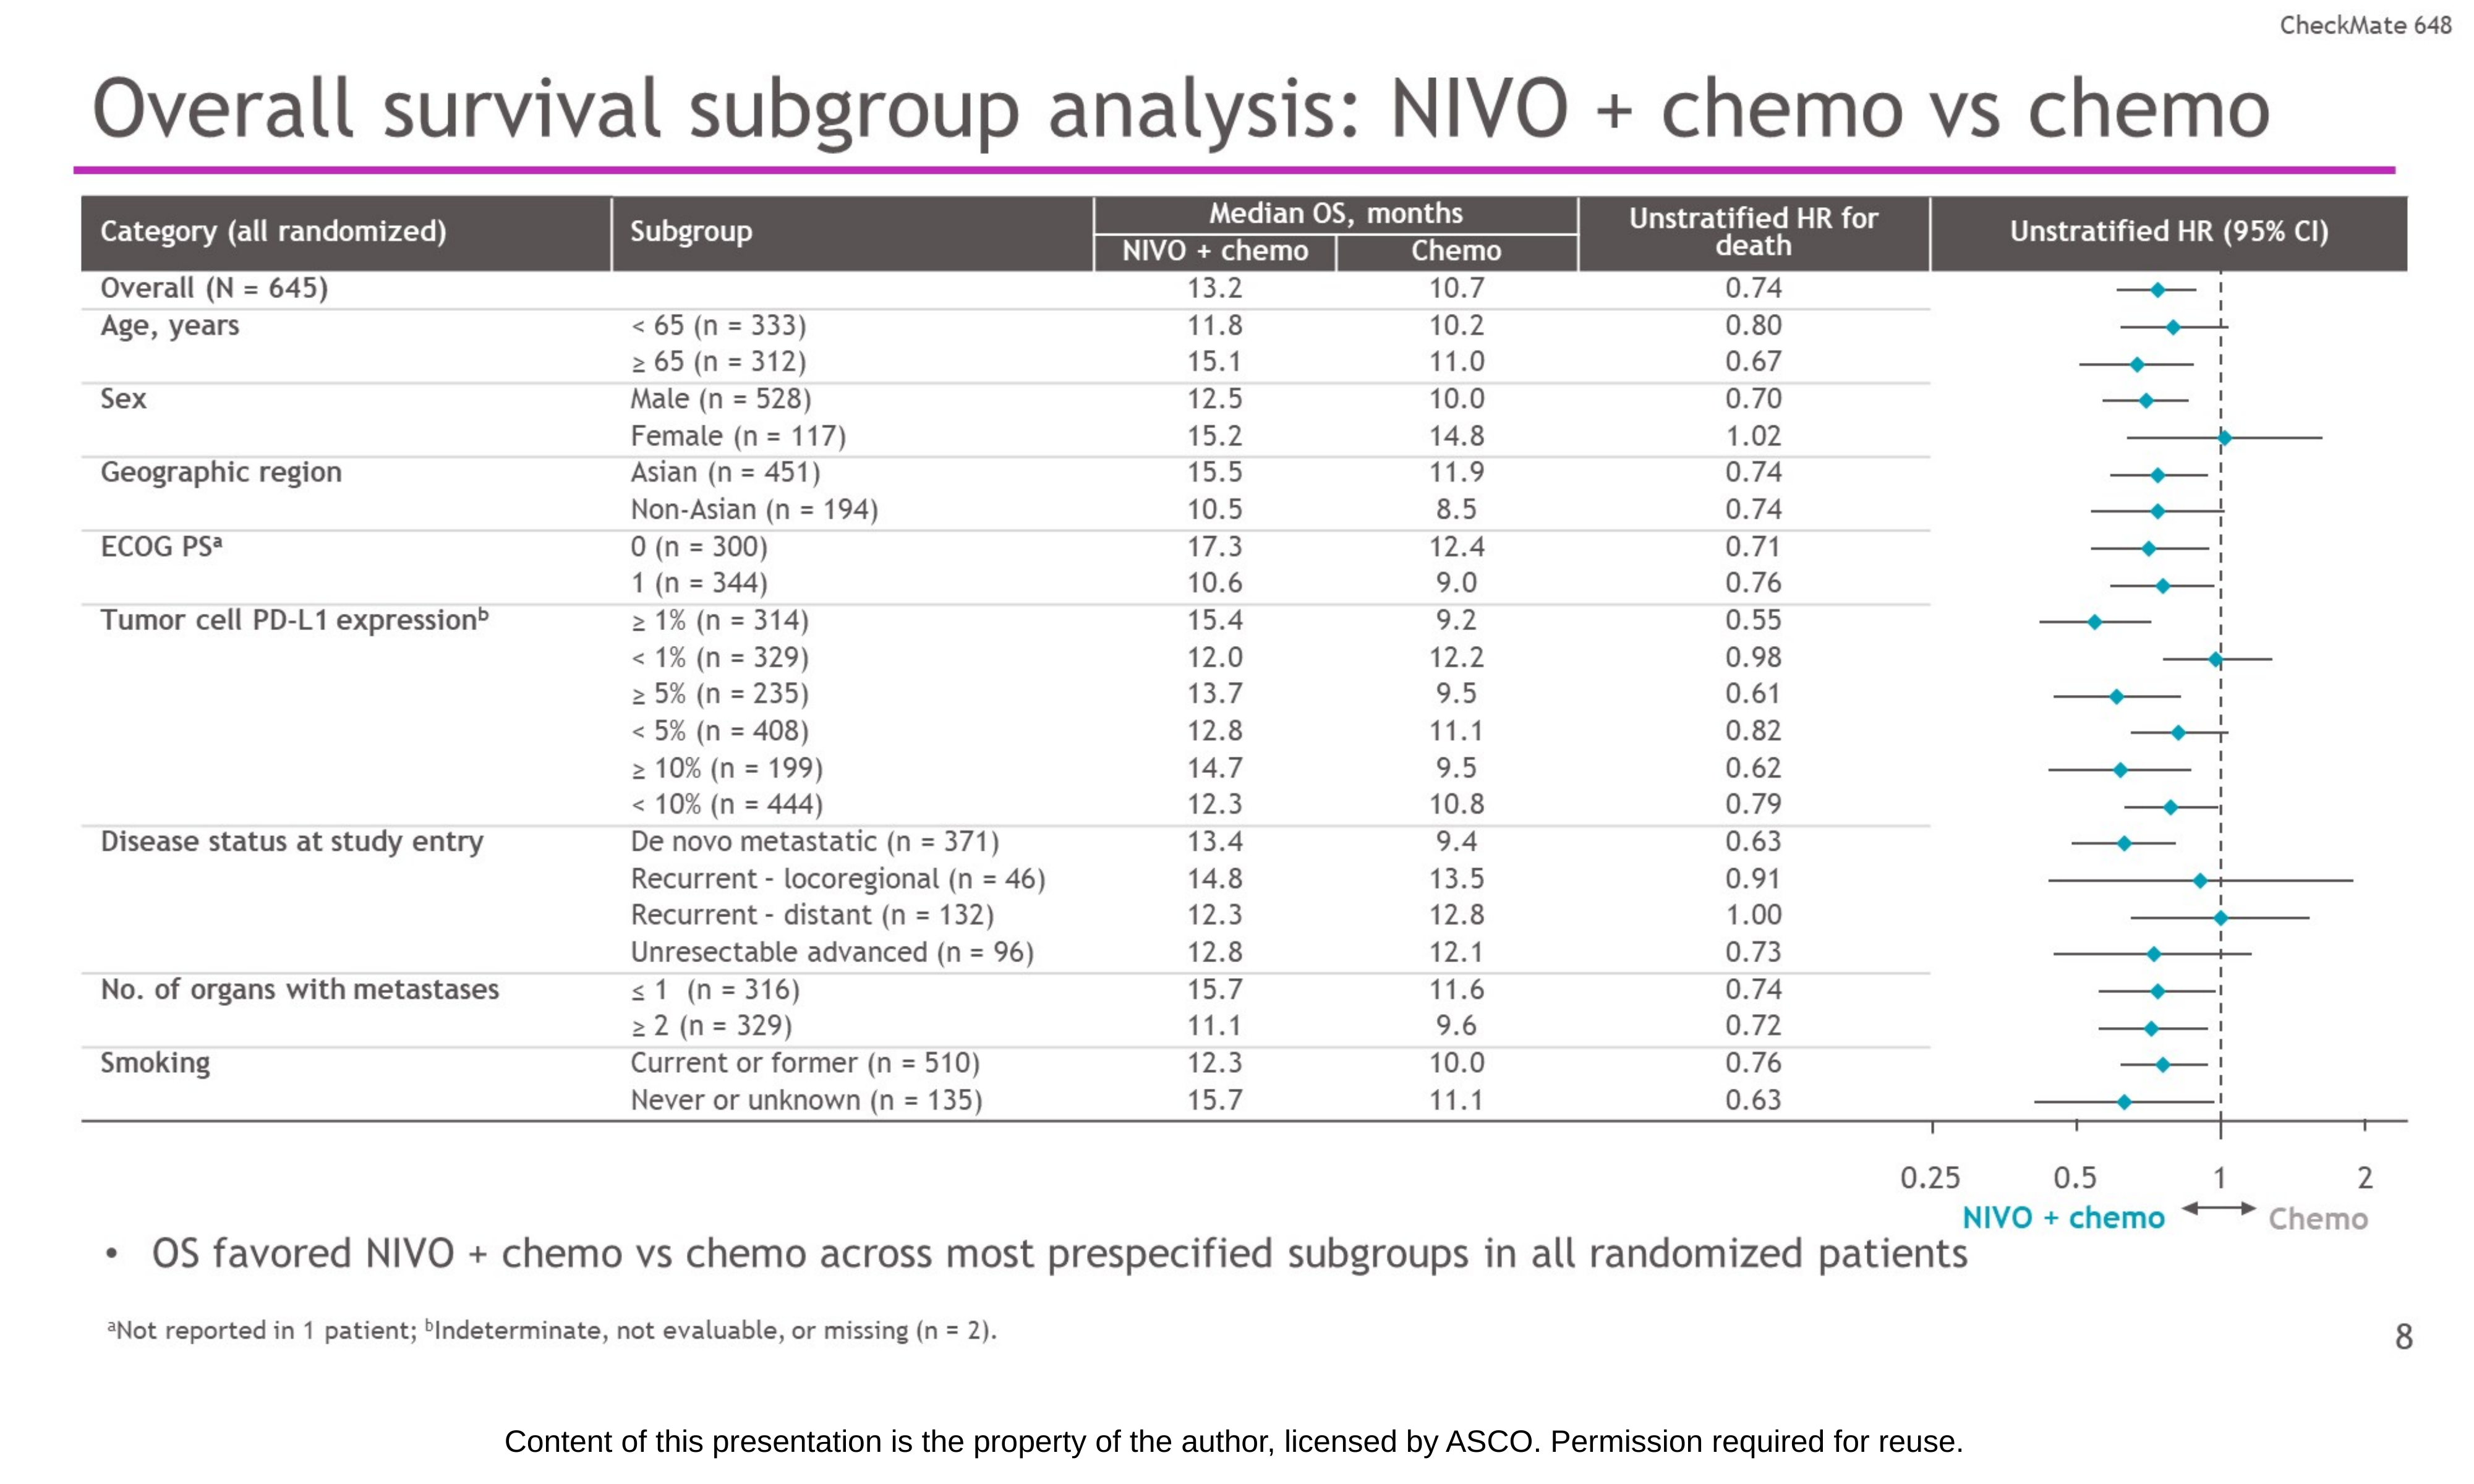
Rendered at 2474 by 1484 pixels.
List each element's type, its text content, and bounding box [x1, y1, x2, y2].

picture [2, 0, 2472, 1389]
text_box Content of this presentation is the property of the author, licensed by ASCO. Permission required for reuse. [0, 1399, 2474, 1477]
